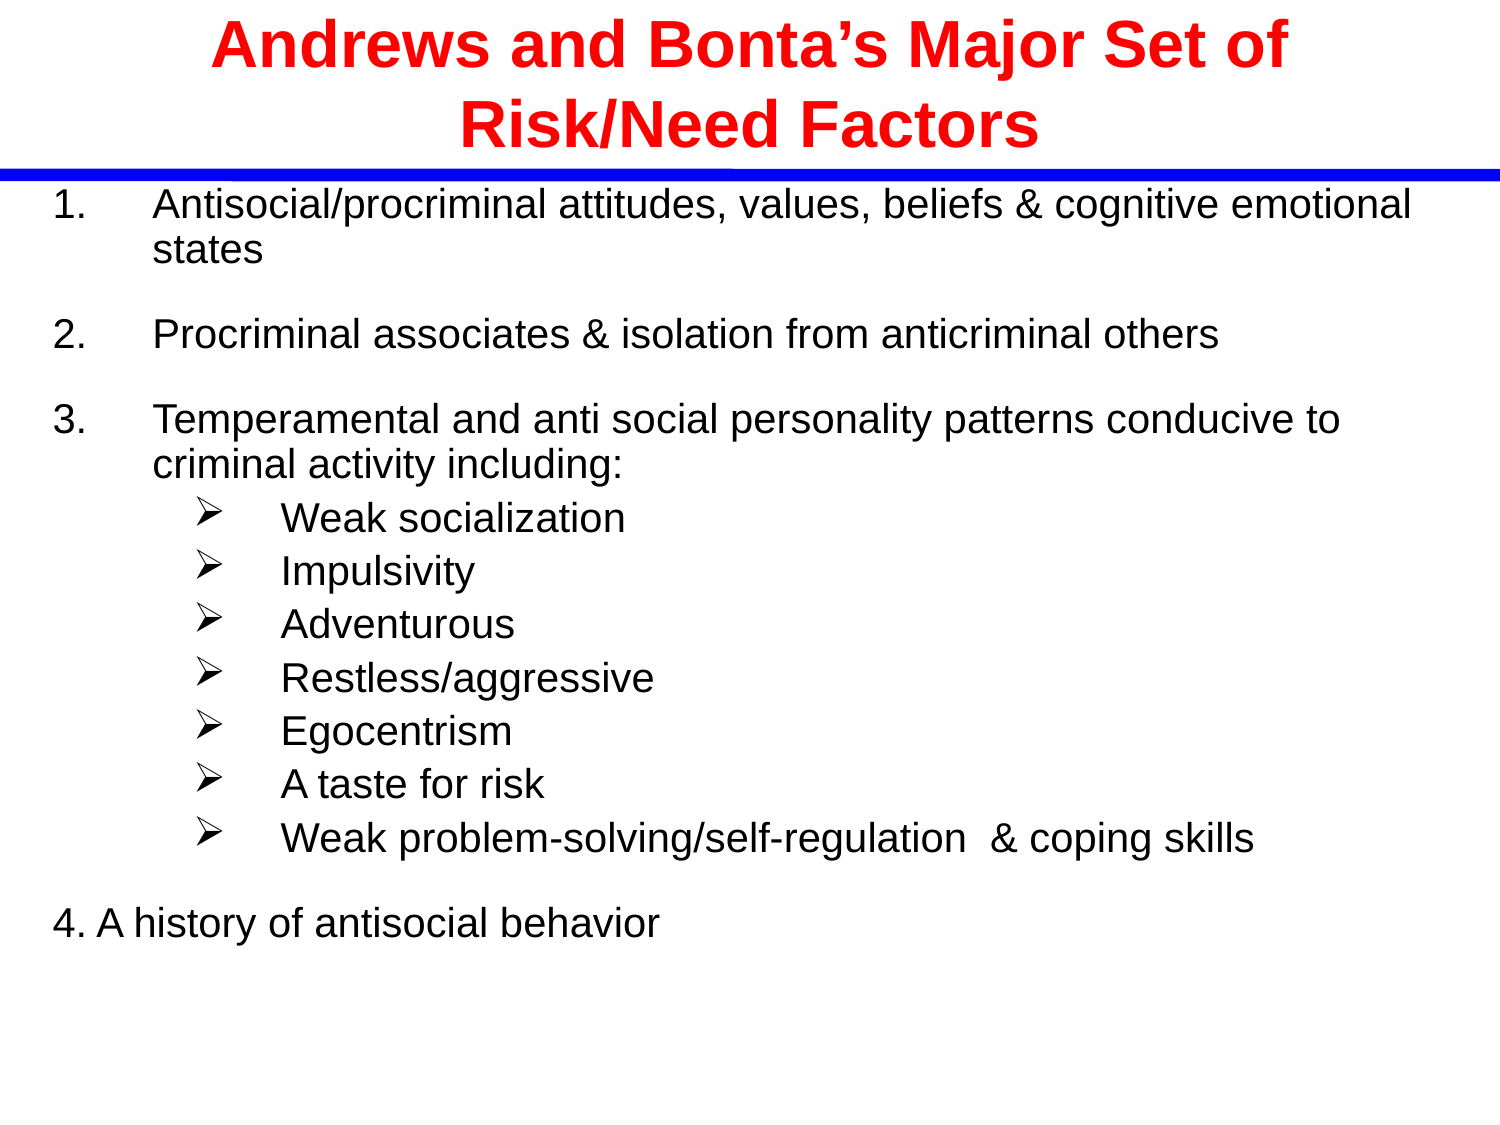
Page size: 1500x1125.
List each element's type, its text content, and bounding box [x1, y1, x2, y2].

list Antisocial/procriminal attitudes, values, beliefs & cognitive emotional states Procriminal associates & isolation from anticriminal others Temperamental and anti social personality patterns conducive to criminal activity including: Weak socialization Impulsivity Adventurous Restless/aggressive Egocentrism A taste for risk Weak problem-solving/self-regulation & coping skills 4. A history of antisocial behavior [37, 174, 1451, 1125]
title Andrews and Bonta’s Major Set of Risk/Need Factors [112, 0, 1388, 163]
